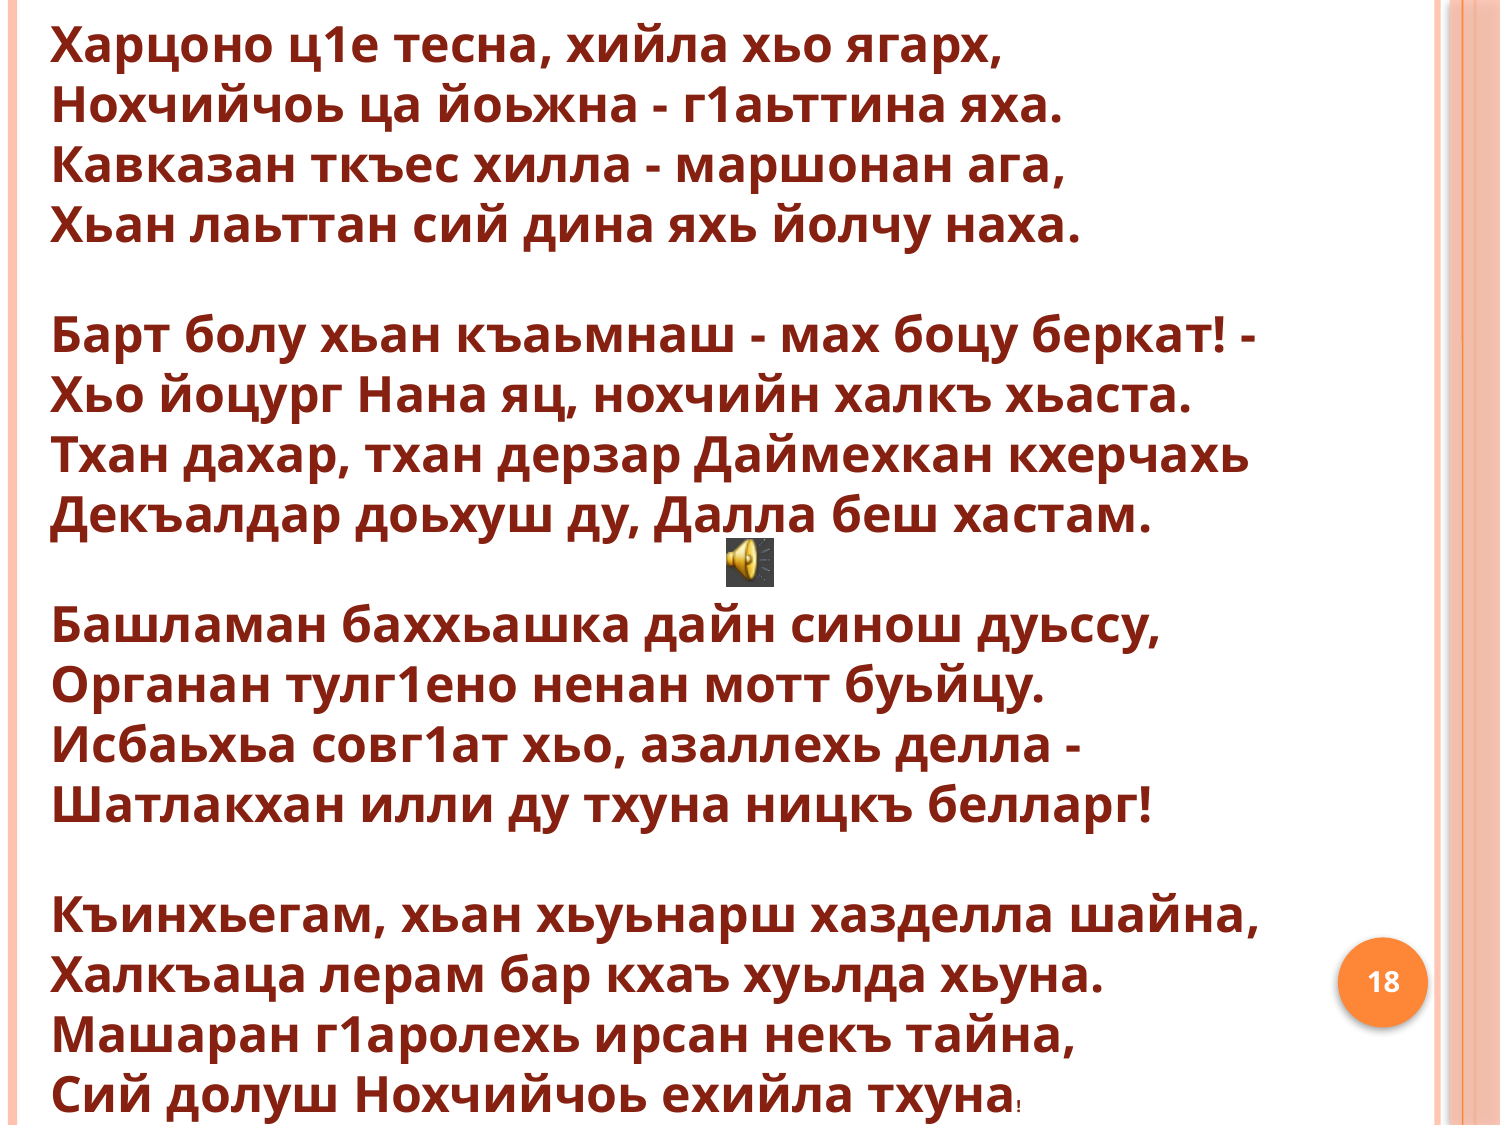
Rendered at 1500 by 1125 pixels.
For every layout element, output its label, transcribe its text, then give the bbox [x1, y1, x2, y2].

text_box Харцоно ц1е тесна, хийла хьо ягарх, Нохчийчоь ца йоьжна - г1аьттина яха. Кавказан ткъес хилла - маршонан ага, Хьан лаьттан сий дина яхь йолчу наха. Барт болу хьан къаьмнаш - мах боцу беркат! - Хьо йоцург Нана яц, нохчийн халкъ хьаста. Тхан дахар, тхан дерзар Даймехкан кхерчахь Декъалдар доьхуш ду, Далла беш хастам. Башламан баххьашка дайн синош дуьссу, Органан тулг1ено ненан мотт буьйцу. Исбаьхьа совг1ат хьо, азаллехь делла - Шатлакхан илли ду тхуна ницкъ белларг! Къинхьегам, хьан хьуьнарш хазделла шайна, Халкъаца лерам бар кхаъ хуьлда хьуна. Машаран г1аролехь ирсан некъ тайна, Сий долуш Нохчийчоь ехийла тхуна! [35, 5, 1500, 1125]
picture [724, 536, 776, 589]
slide_number 18 [1333, 940, 1434, 1027]
